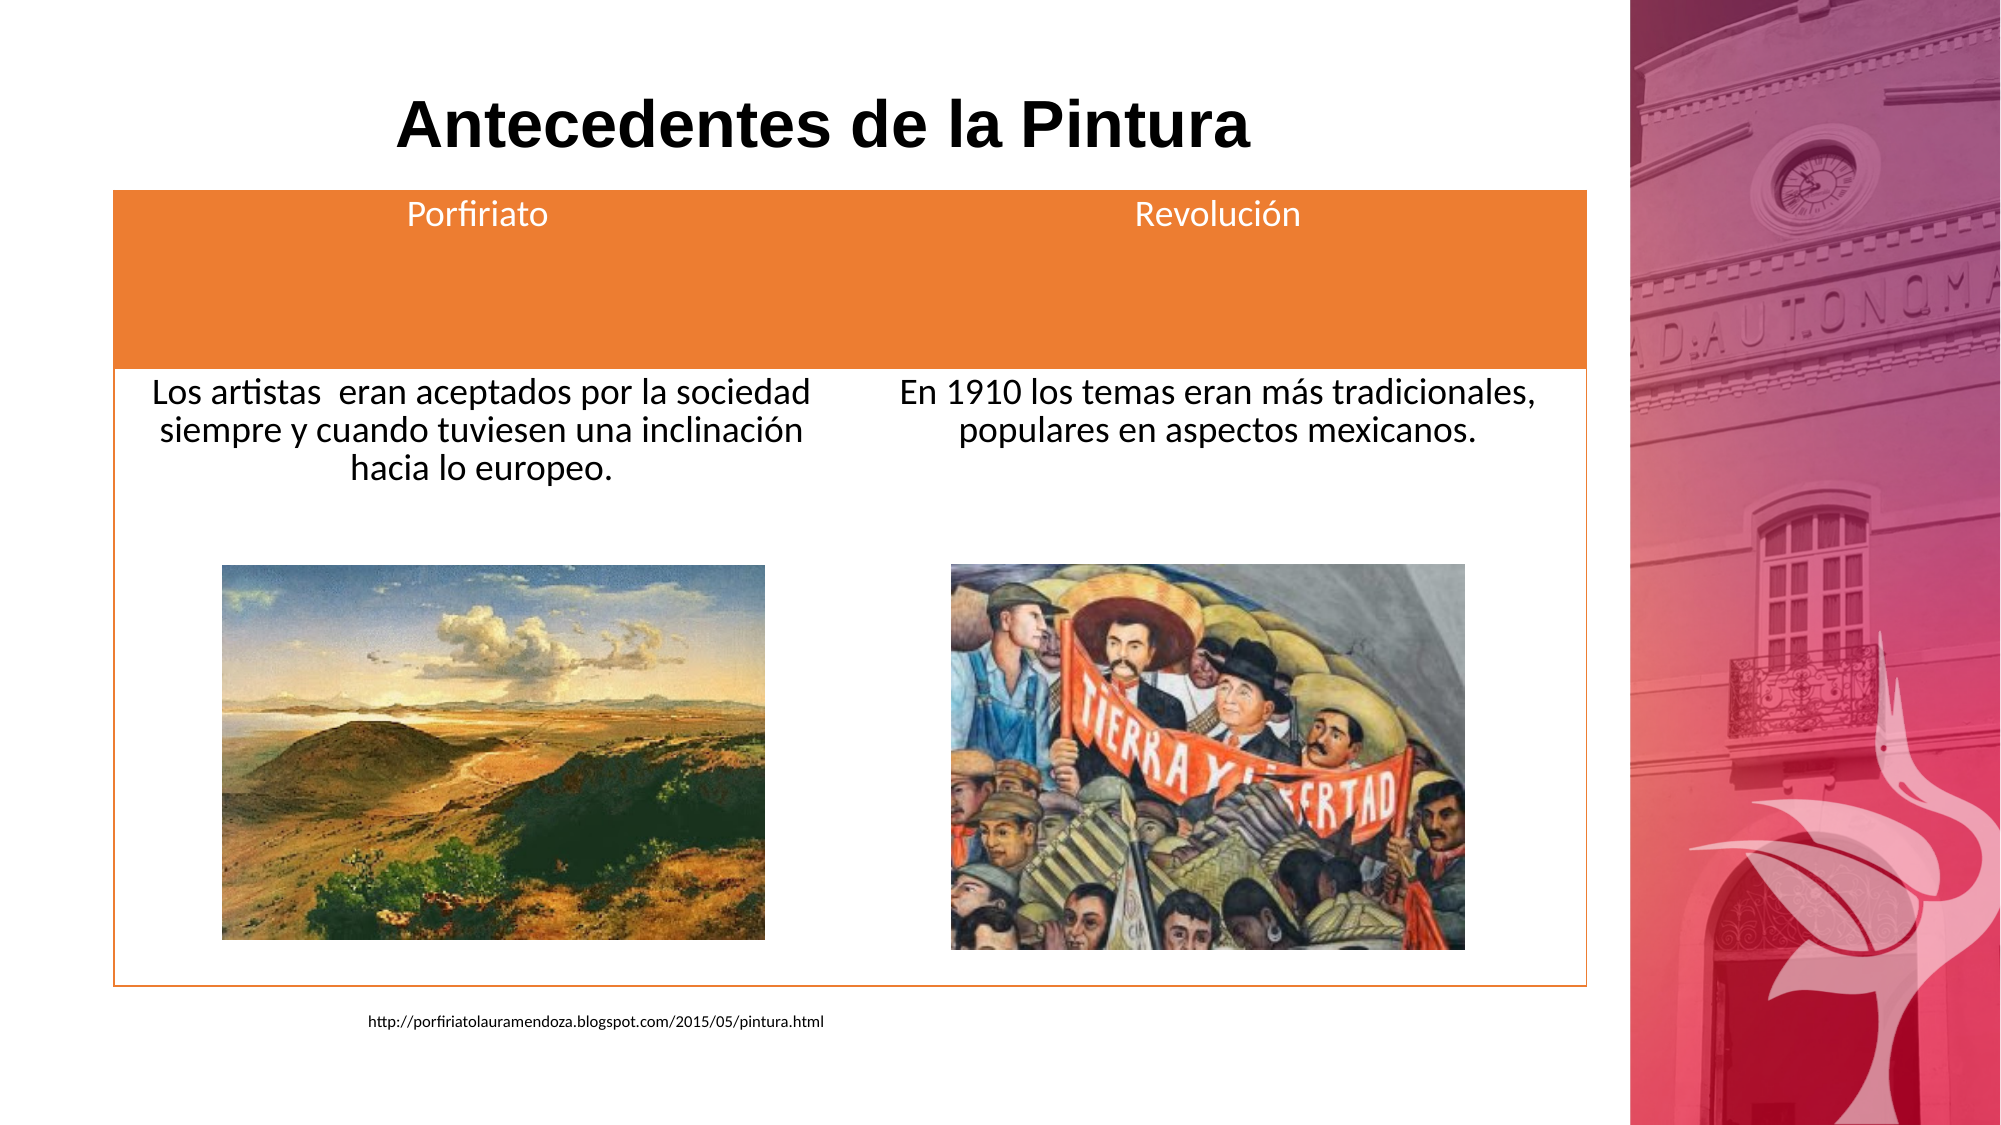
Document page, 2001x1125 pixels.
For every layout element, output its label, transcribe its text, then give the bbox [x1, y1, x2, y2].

text_box http://porfiriatolauramendoza.blogspot.com/2015/05/pintura.html [353, 1003, 844, 1039]
picture [1630, 0, 2001, 1125]
table_cell En 1910 los temas eran más tradicionales, populares en aspectos mexicanos. Tierra y Libertad – Diego Rivera [850, 369, 1586, 985]
table_cell Los artistas eran aceptados por la sociedad siempre y cuando tuviesen una inclinación hacia lo europeo. El Valle de México - José María Velasco [115, 369, 850, 985]
text_box Antecedentes de la Pintura [99, 73, 1549, 168]
table_header Porfiriato [115, 192, 850, 369]
picture [951, 564, 1465, 950]
table_header Revolución [850, 192, 1586, 369]
picture [222, 565, 765, 940]
